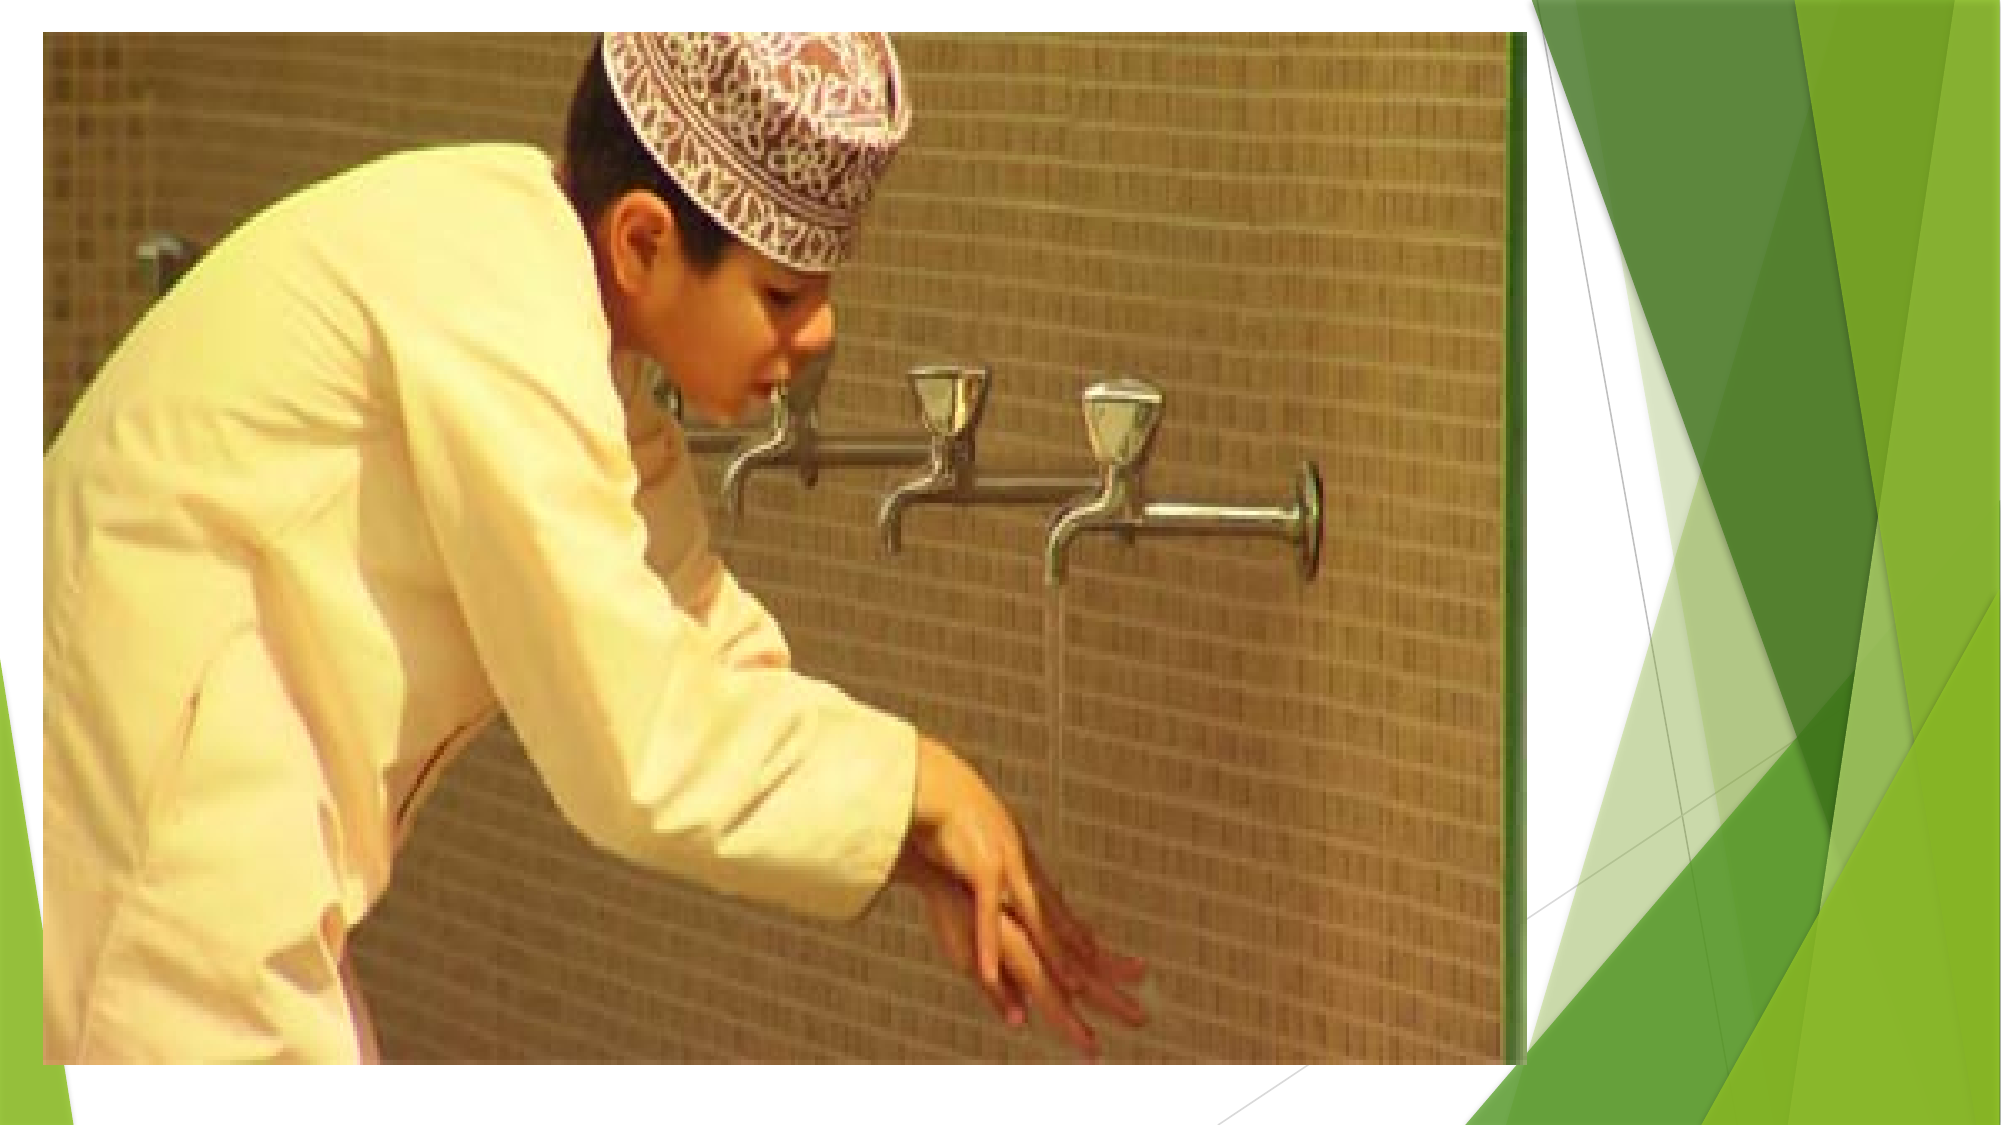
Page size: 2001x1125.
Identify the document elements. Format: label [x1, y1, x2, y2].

picture [43, 32, 1528, 1065]
